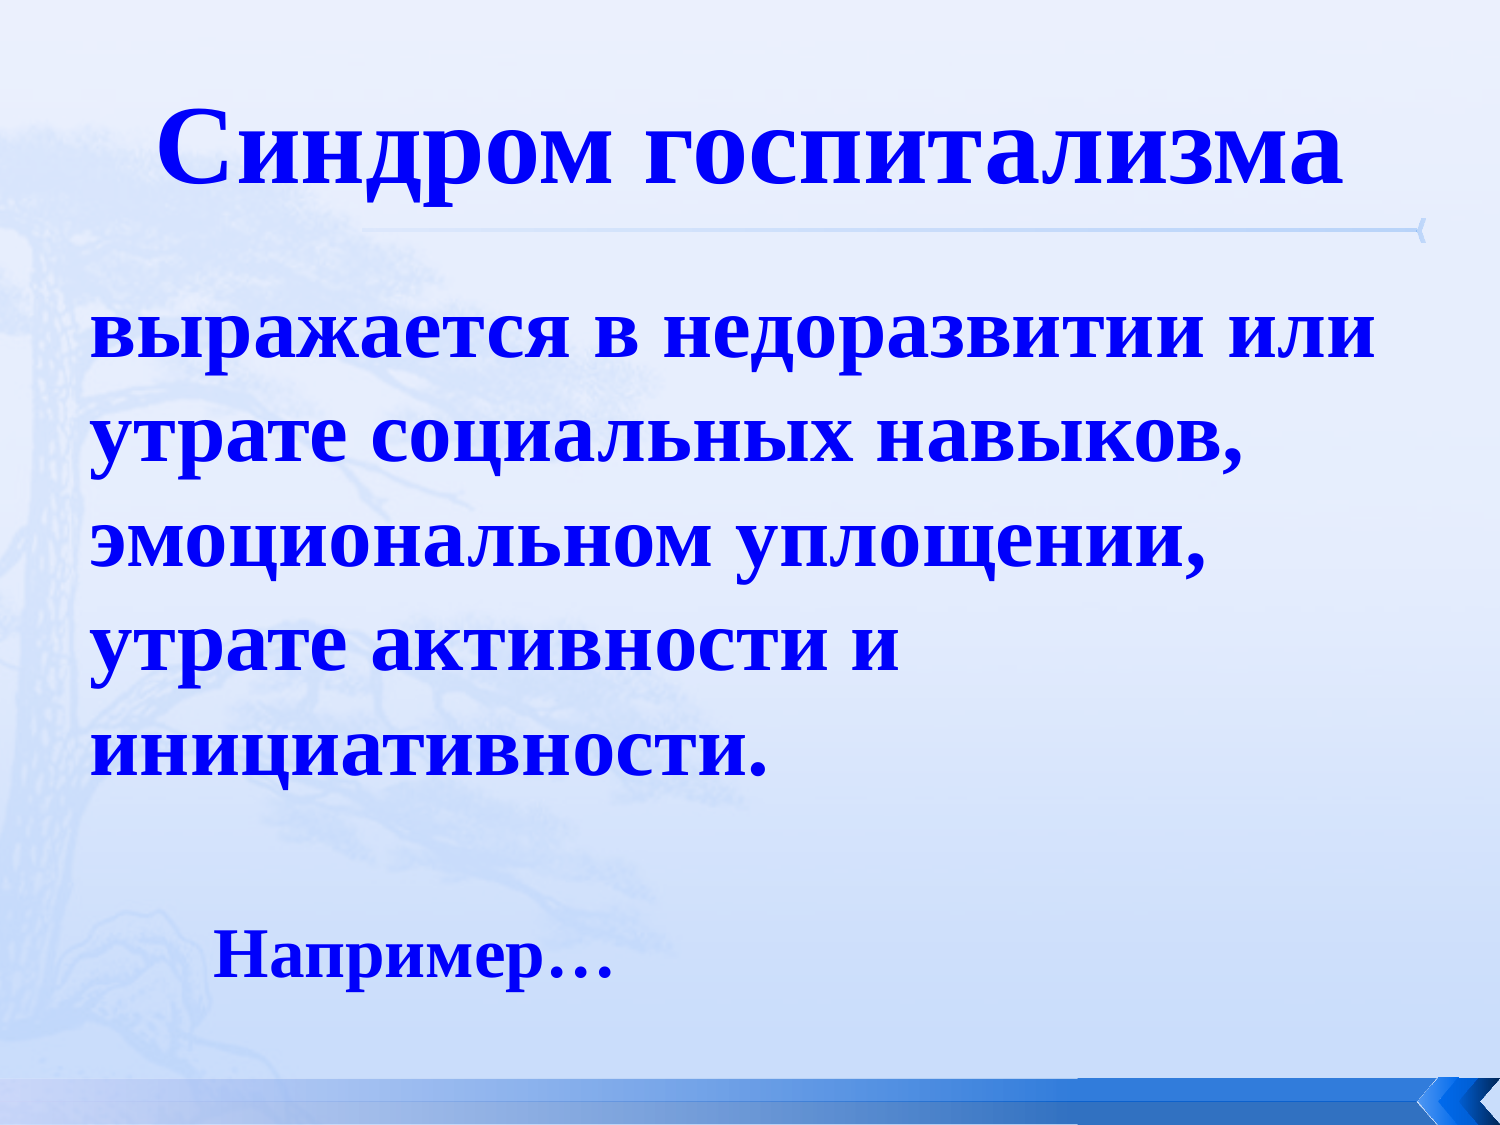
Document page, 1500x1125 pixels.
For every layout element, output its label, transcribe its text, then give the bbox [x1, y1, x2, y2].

title Синдром госпитализма [75, 45, 1425, 233]
list выражается в недоразвитии или утрате социальных навыков, эмоциональном уплощении, утрате активности и инициативности. Например… [75, 262, 1425, 1005]
